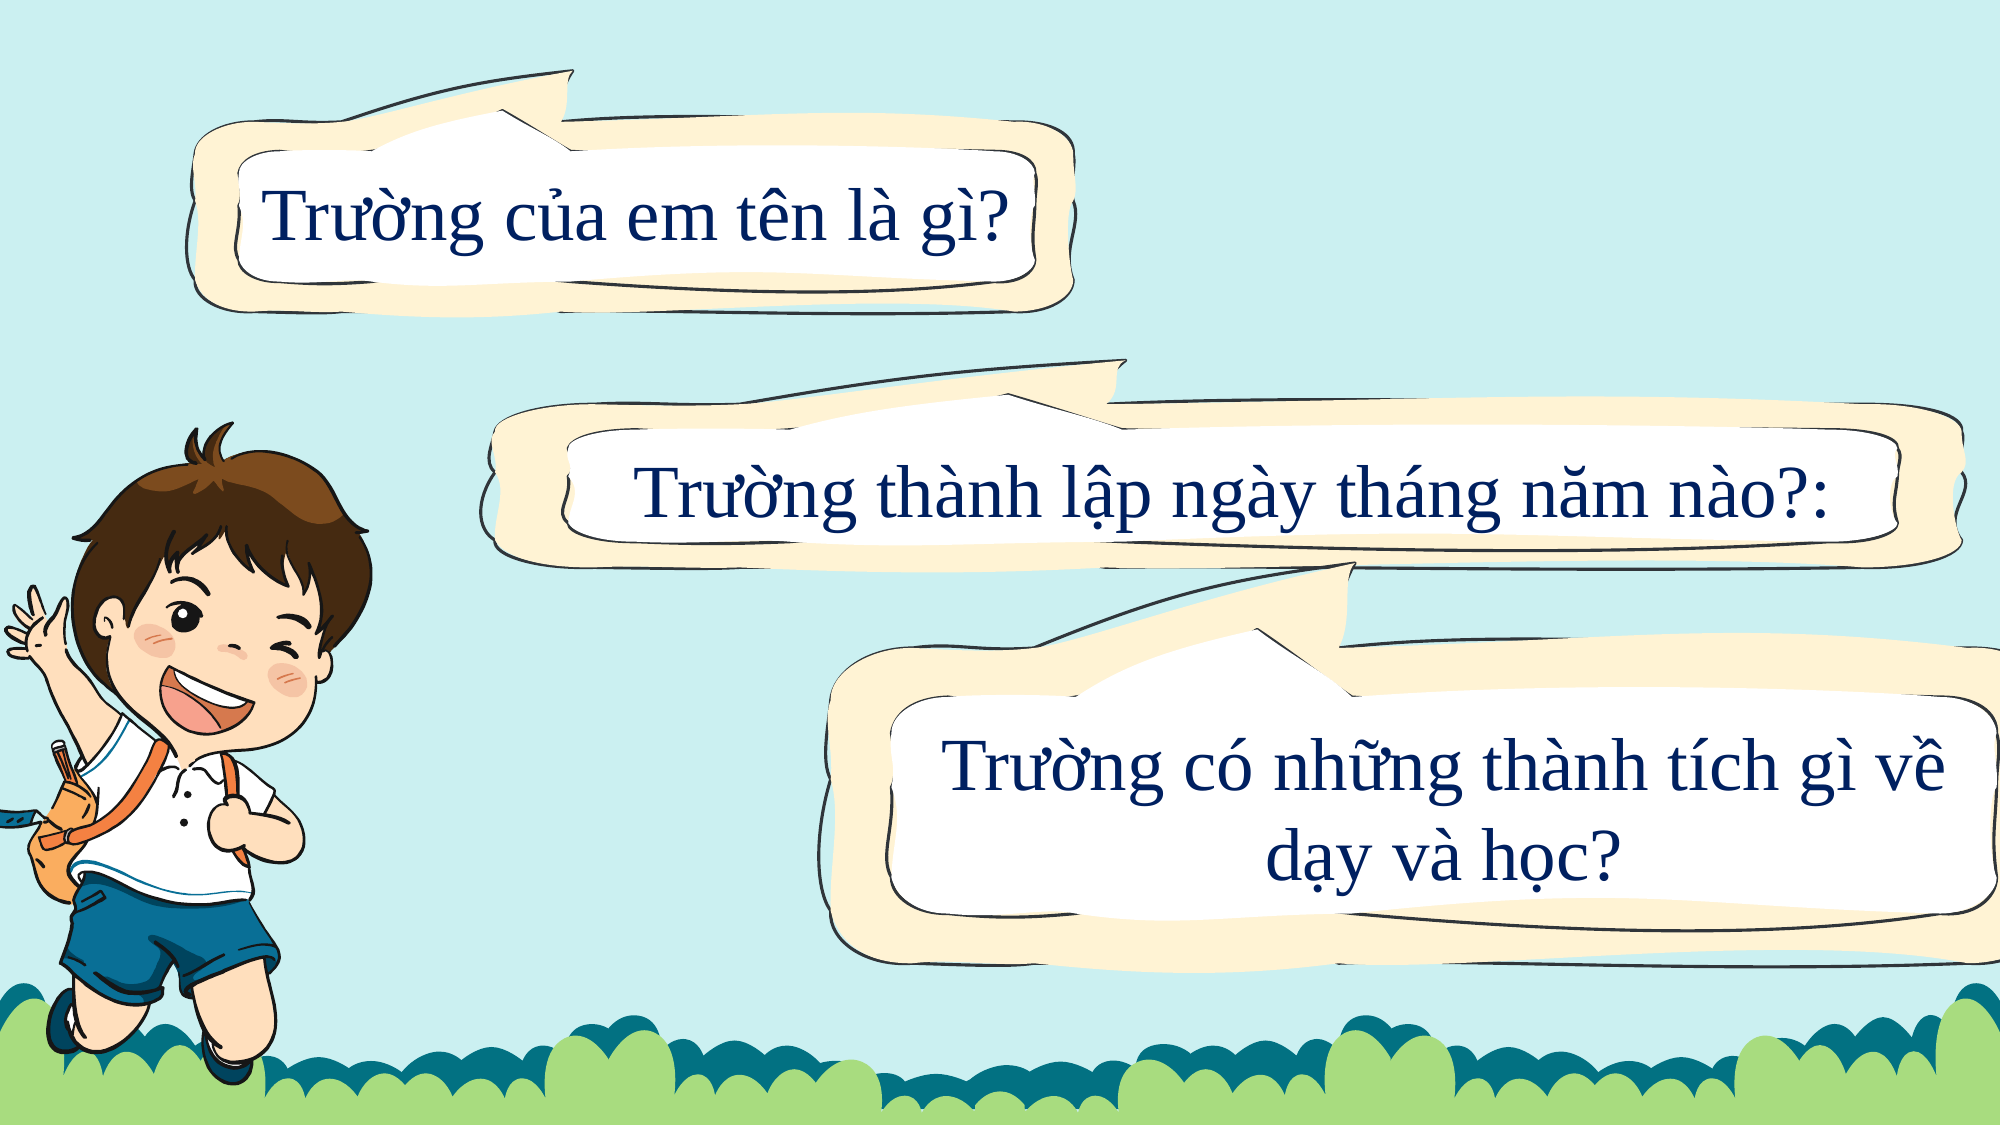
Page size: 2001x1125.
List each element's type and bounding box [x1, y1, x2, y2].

text_box [830, 647, 2000, 964]
text_box [494, 403, 1962, 568]
picture [0, 420, 374, 1125]
text_box [194, 121, 1074, 312]
